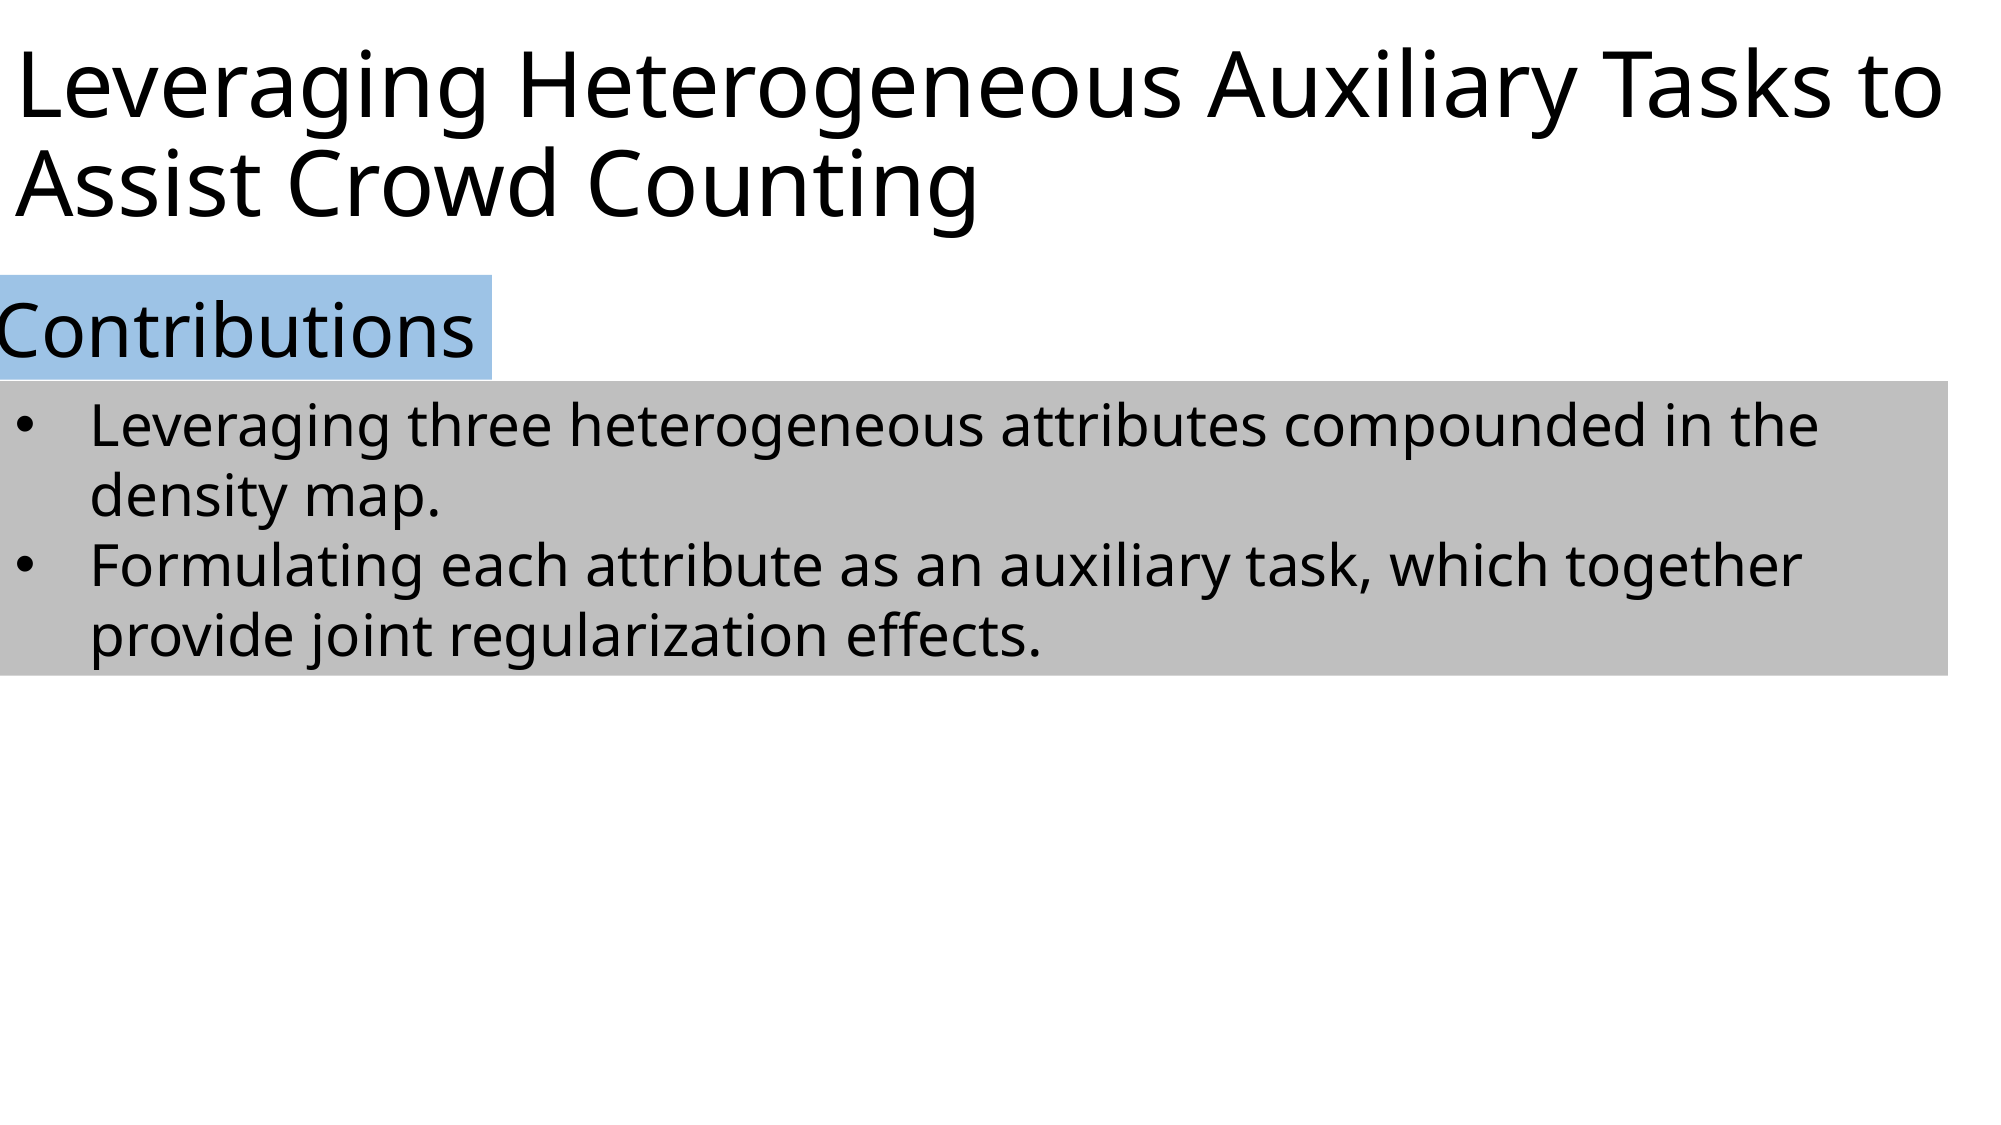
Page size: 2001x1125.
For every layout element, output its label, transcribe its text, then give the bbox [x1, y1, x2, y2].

text_box Leveraging three heterogeneous attributes compounded in the density map. Formulating each attribute as an auxiliary task, which together provide joint regularization effects. [0, 381, 1948, 676]
title Leveraging Heterogeneous Auxiliary Tasks to Assist Crowd Counting [0, 0, 1982, 275]
text_box Contributions [0, 274, 492, 380]
